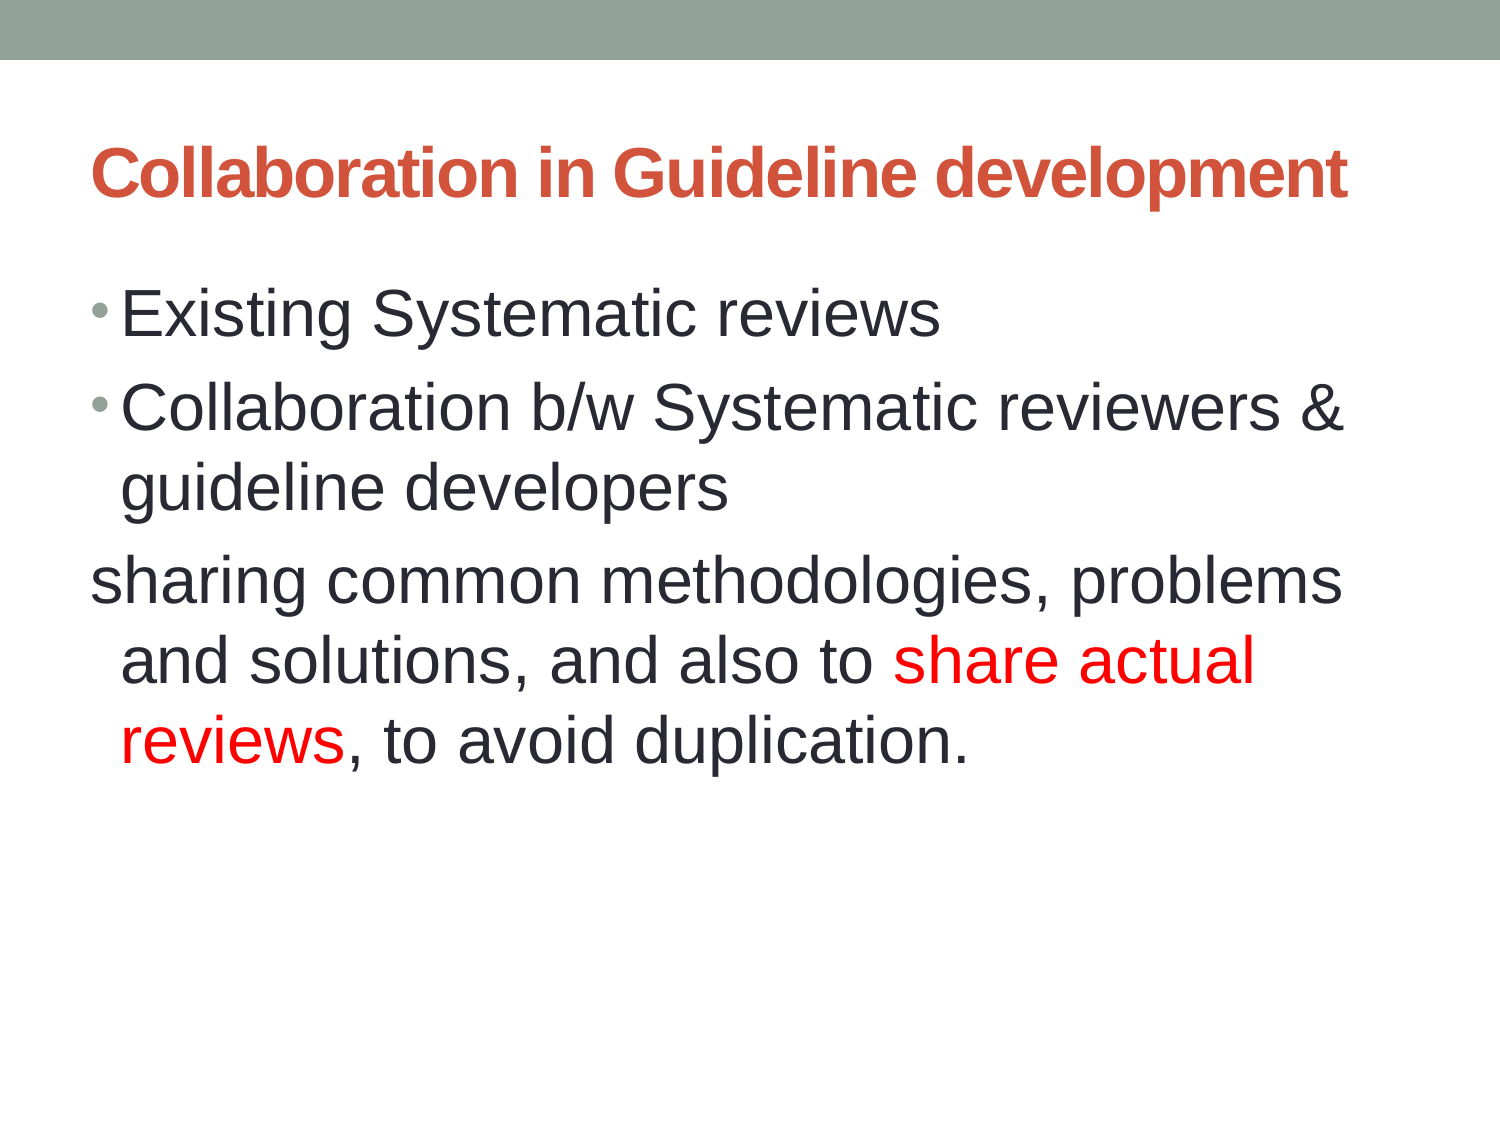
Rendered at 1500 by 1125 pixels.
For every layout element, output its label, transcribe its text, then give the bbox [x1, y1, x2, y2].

title Collaboration in Guideline development [75, 87, 1425, 250]
list Existing Systematic reviews Collaboration b/w Systematic reviewers & guideline developers sharing common methodologies, problems and solutions, and also to share actual reviews, to avoid duplication. [75, 262, 1425, 1063]
